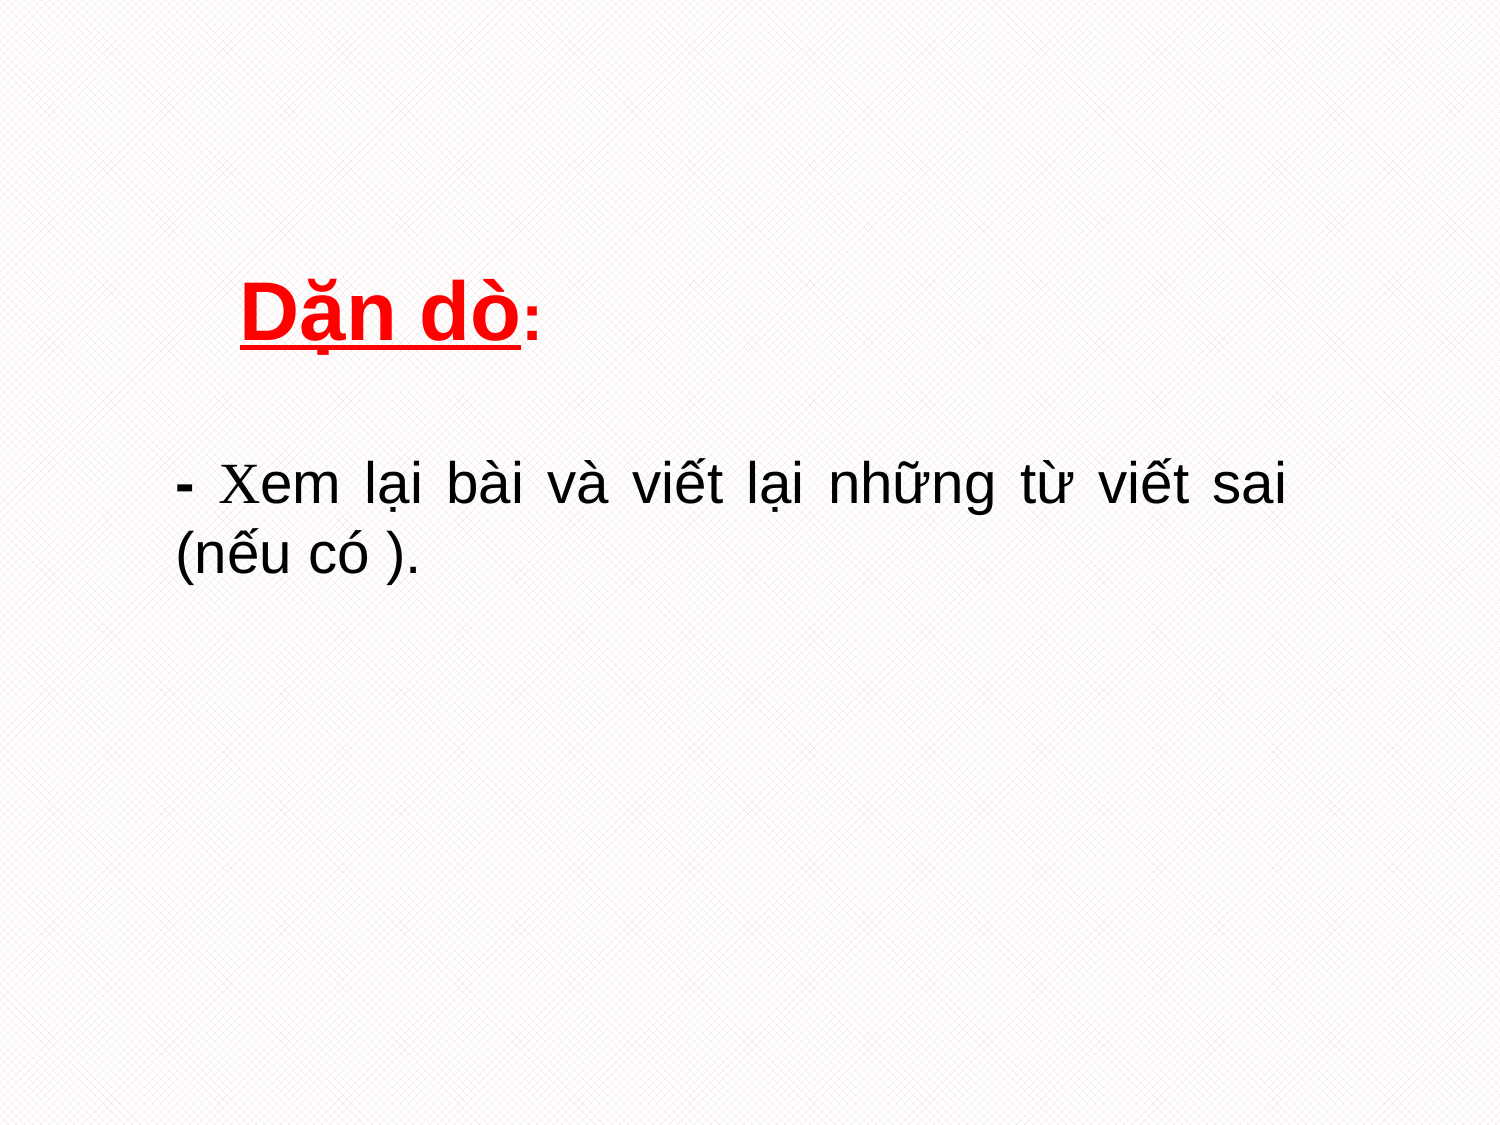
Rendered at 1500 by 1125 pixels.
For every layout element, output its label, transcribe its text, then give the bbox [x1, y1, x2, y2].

text_box Dặn dò: [225, 249, 862, 365]
text_box - Xem lại bài và viết lại những từ viết sai (nếu có ). [160, 437, 1374, 593]
list [37, 91, 1388, 834]
